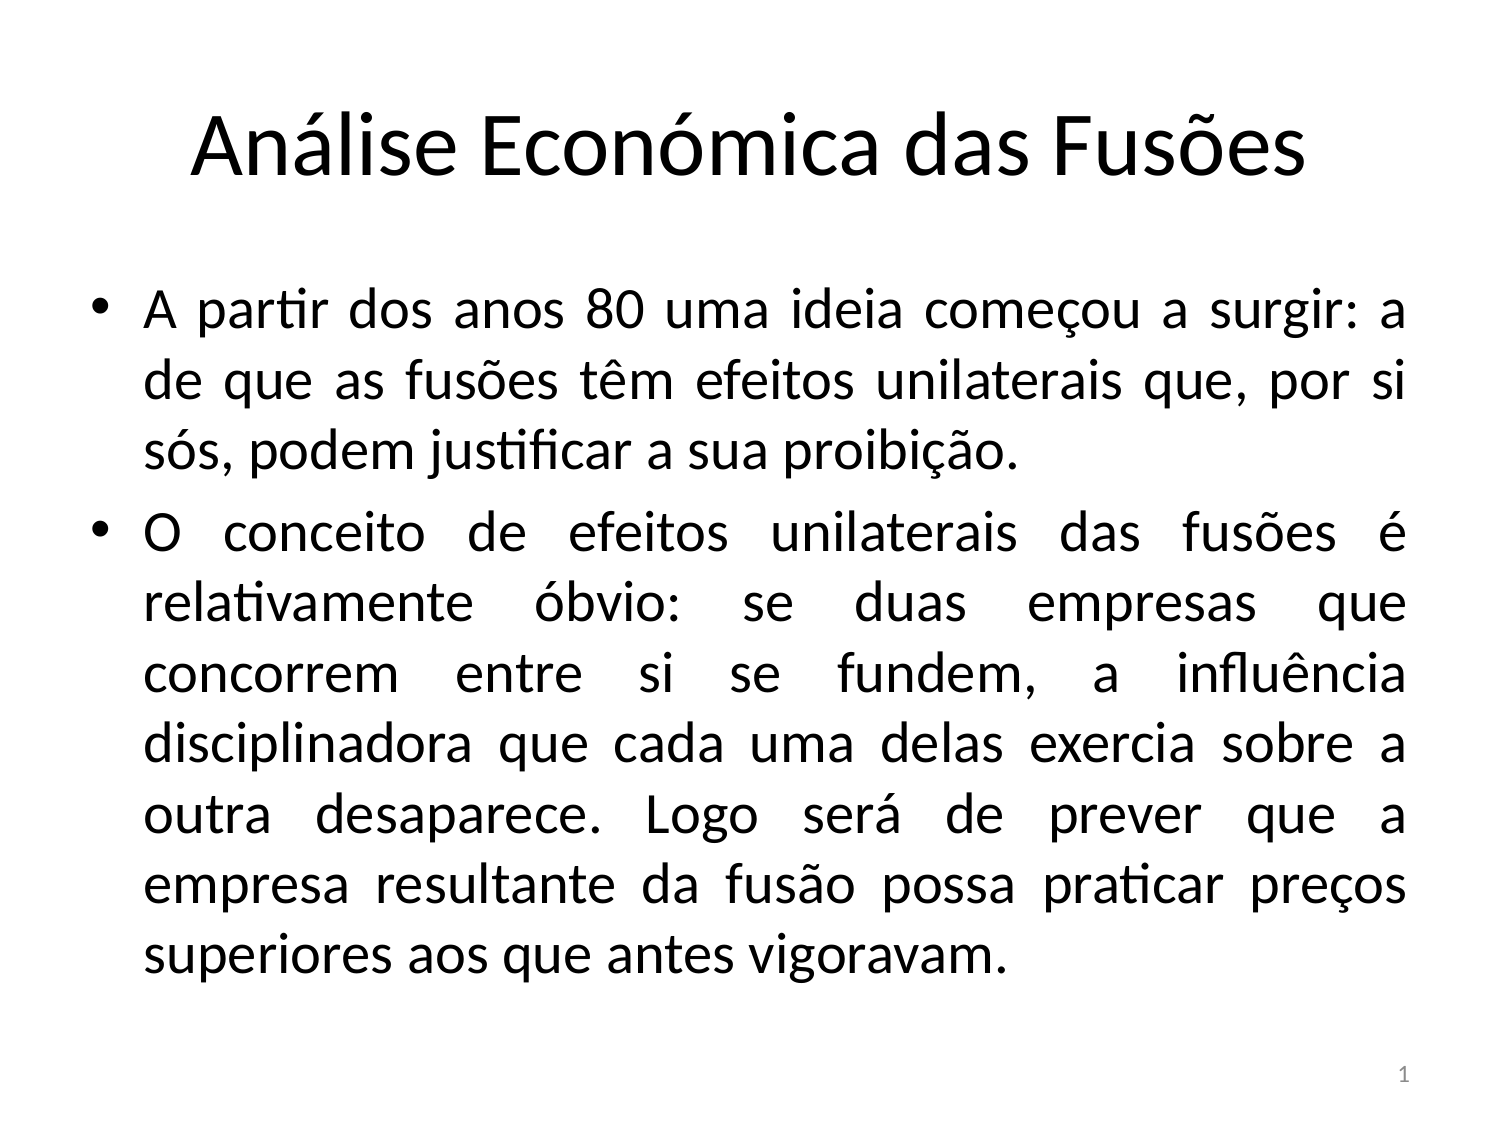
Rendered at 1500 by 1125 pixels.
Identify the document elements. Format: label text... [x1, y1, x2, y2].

list A partir dos anos 80 uma ideia começou a surgir: a de que as fusões têm efeitos unilaterais que, por si sós, podem justificar a sua proibição. O conceito de efeitos unilaterais das fusões é relativamente óbvio: se duas empresas que concorrem entre si se fundem, a influência disciplinadora que cada uma delas exercia sobre a outra desaparece. Logo será de prever que a empresa resultante da fusão possa praticar preços superiores aos que antes vigoravam. [75, 262, 1425, 1005]
slide_number 1 [1074, 1042, 1425, 1103]
title Análise Económica das Fusões [75, 45, 1425, 233]
